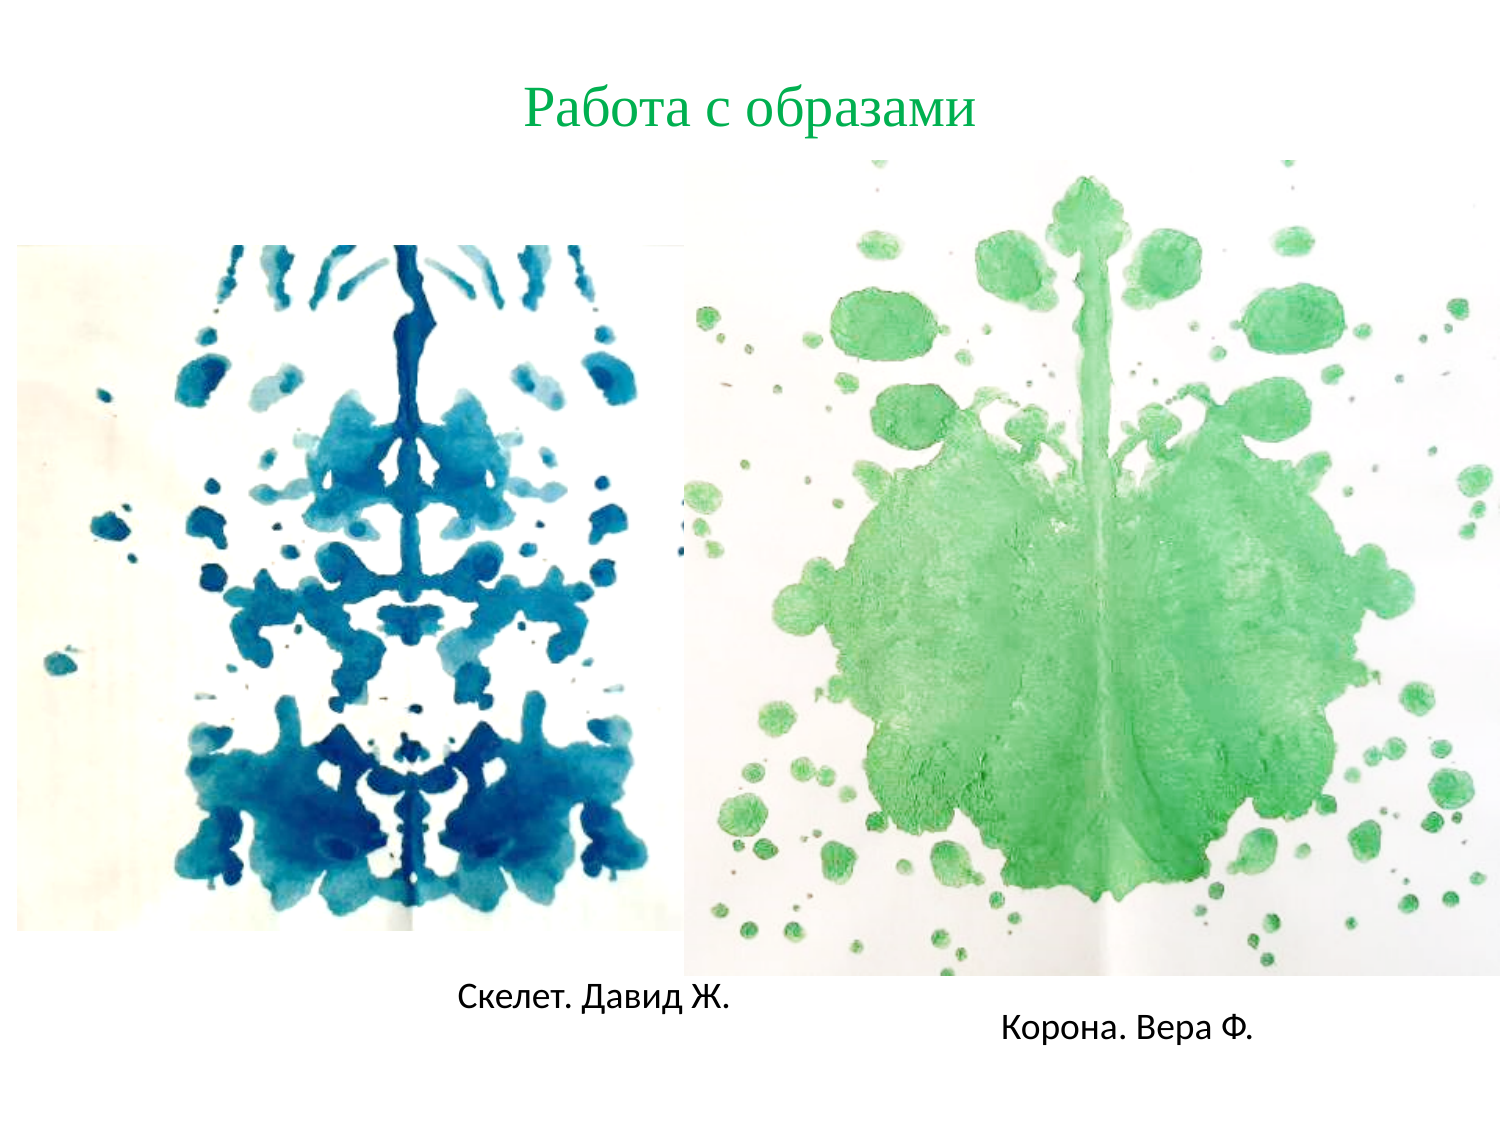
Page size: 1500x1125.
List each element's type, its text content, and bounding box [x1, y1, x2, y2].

text_box Скелет. Давид Ж. [442, 964, 798, 1024]
title Работа с образами [75, 45, 1425, 161]
picture [684, 160, 1500, 977]
text_box Корона. Вера Ф. [986, 994, 1365, 1055]
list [17, 244, 679, 931]
